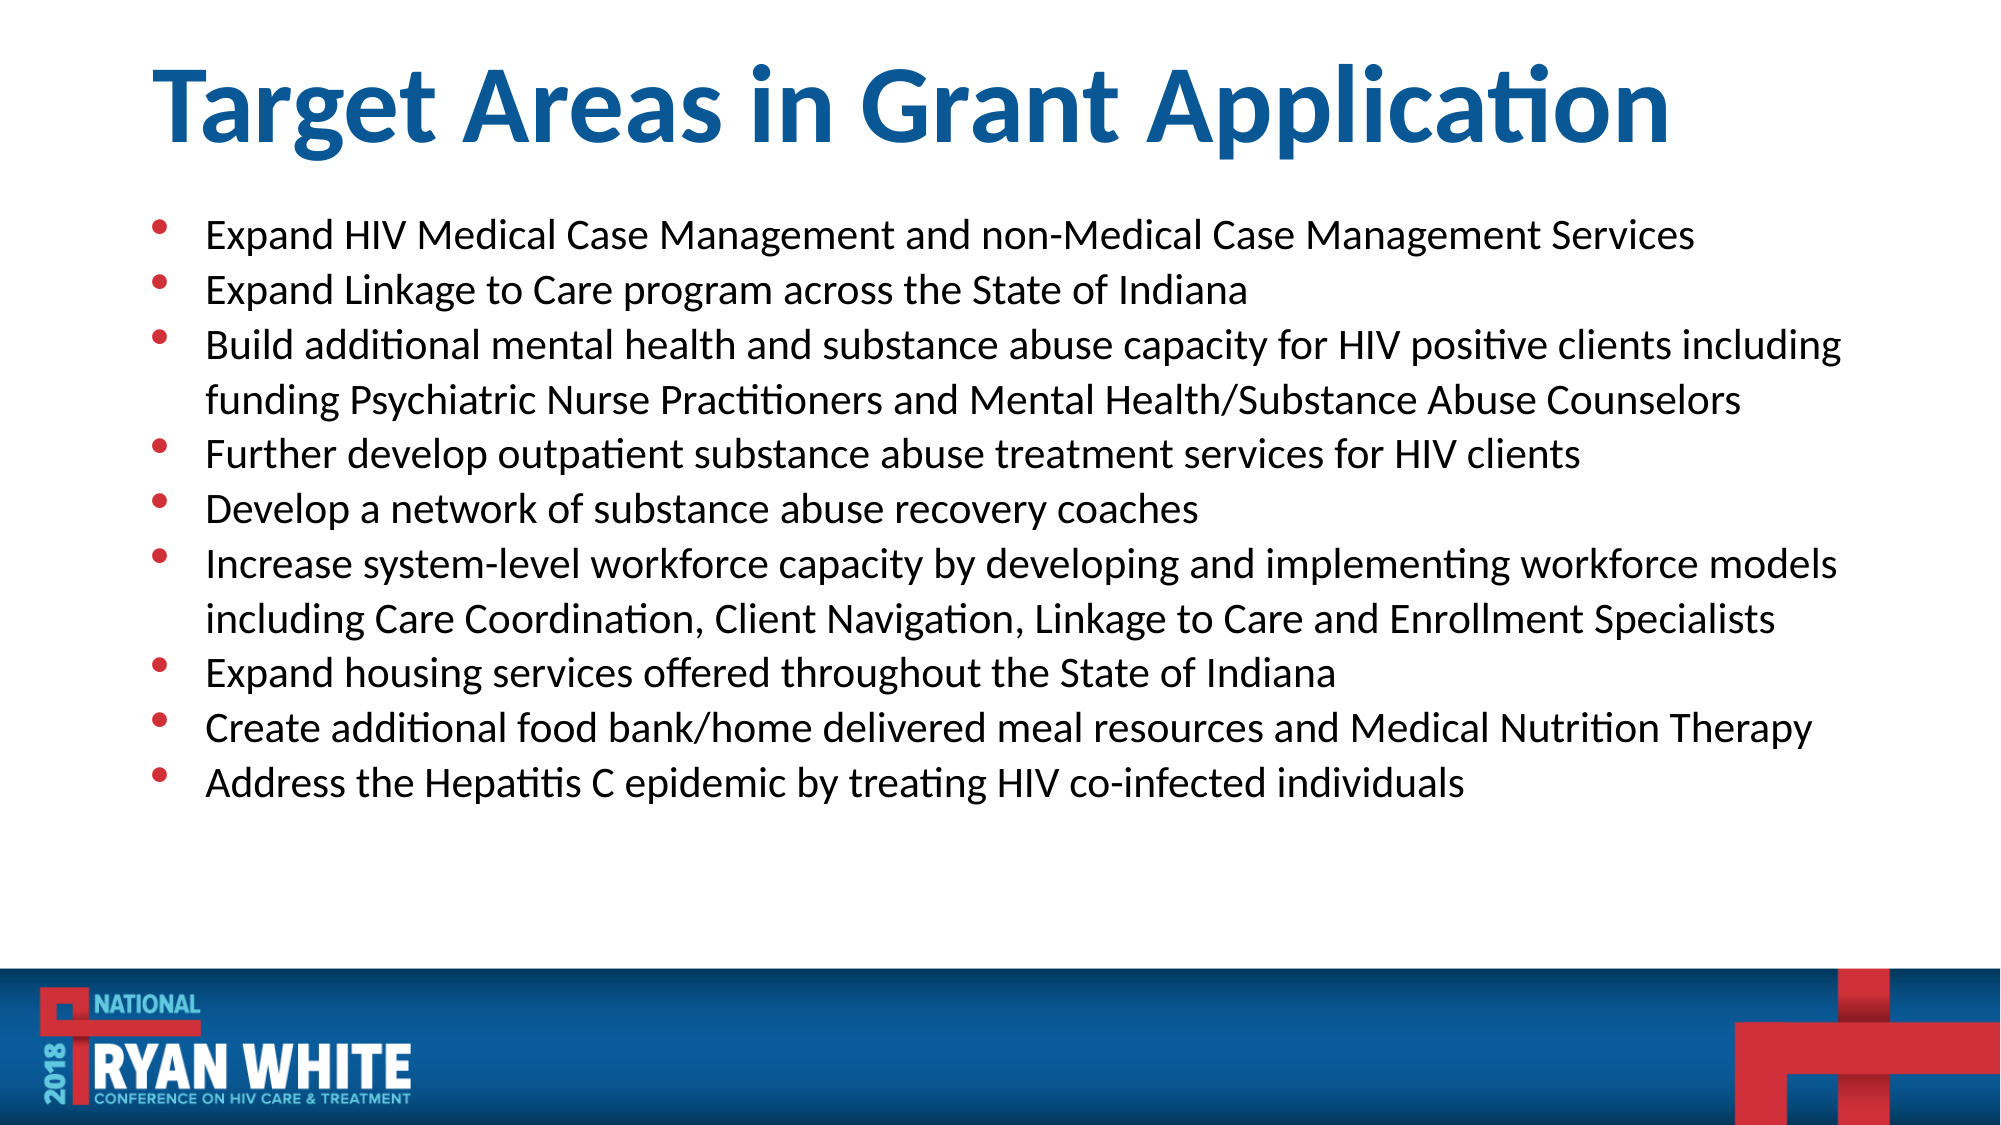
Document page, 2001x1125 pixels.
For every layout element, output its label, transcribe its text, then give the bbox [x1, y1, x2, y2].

title Target Areas in Grant Application [137, 38, 1863, 175]
picture [0, 0, 2001, 1125]
list Expand HIV Medical Case Management and non-Medical Case Management Services Expand Linkage to Care program across the State of Indiana Build additional mental health and substance abuse capacity for HIV positive clients including funding Psychiatric Nurse Practitioners and Mental Health/Substance Abuse Counselors Further develop outpatient substance abuse treatment services for HIV clients Develop a network of substance abuse recovery coaches Increase system-level workforce capacity by developing and implementing workforce models including Care Coordination, Client Navigation, Linkage to Care and Enrollment Specialists Expand housing services offered throughout the State of Indiana Create additional food bank/home delivered meal resources and Medical Nutrition Therapy Address the Hepatitis C epidemic by treating HIV co-infected individuals [137, 196, 1863, 927]
